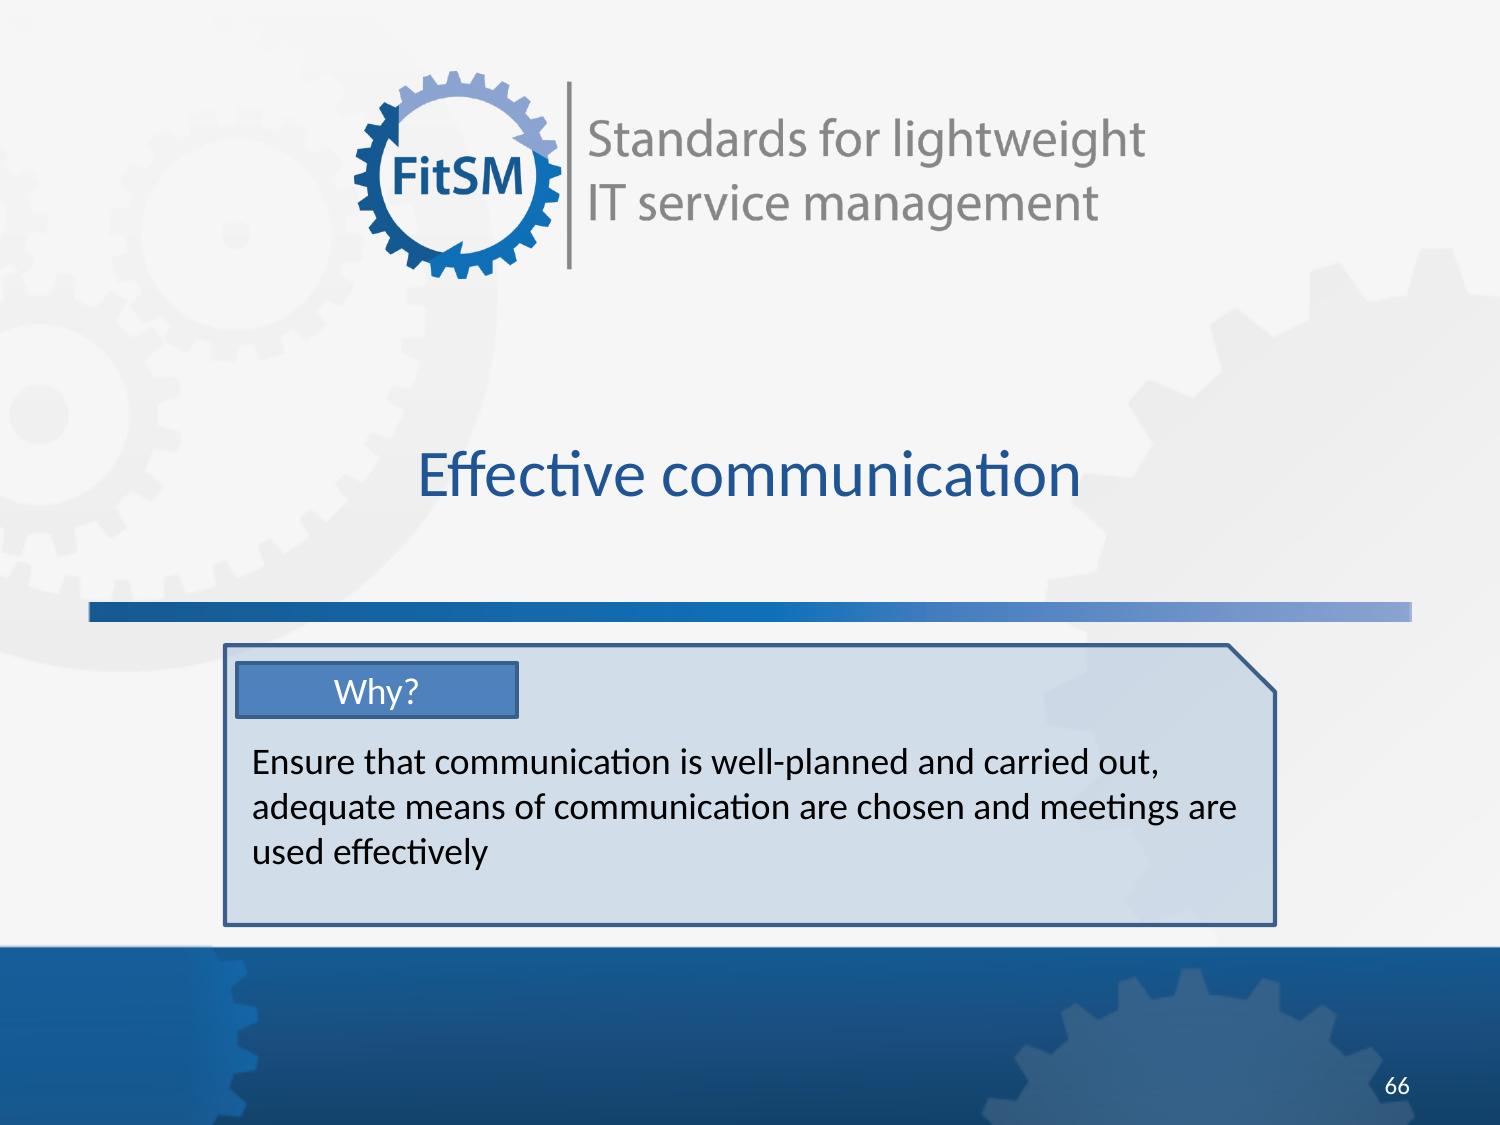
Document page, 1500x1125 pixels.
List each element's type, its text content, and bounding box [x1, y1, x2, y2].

text_box Why? [235, 661, 519, 719]
text_box Effective communication [112, 349, 1388, 591]
picture [0, 0, 1500, 1125]
text_box 66 [1074, 1054, 1425, 1115]
text_box Ensure that communication is well-planned and carried out, adequate means of communication are chosen and meetings are used effectively [237, 729, 1260, 880]
text_box [222, 643, 1278, 928]
